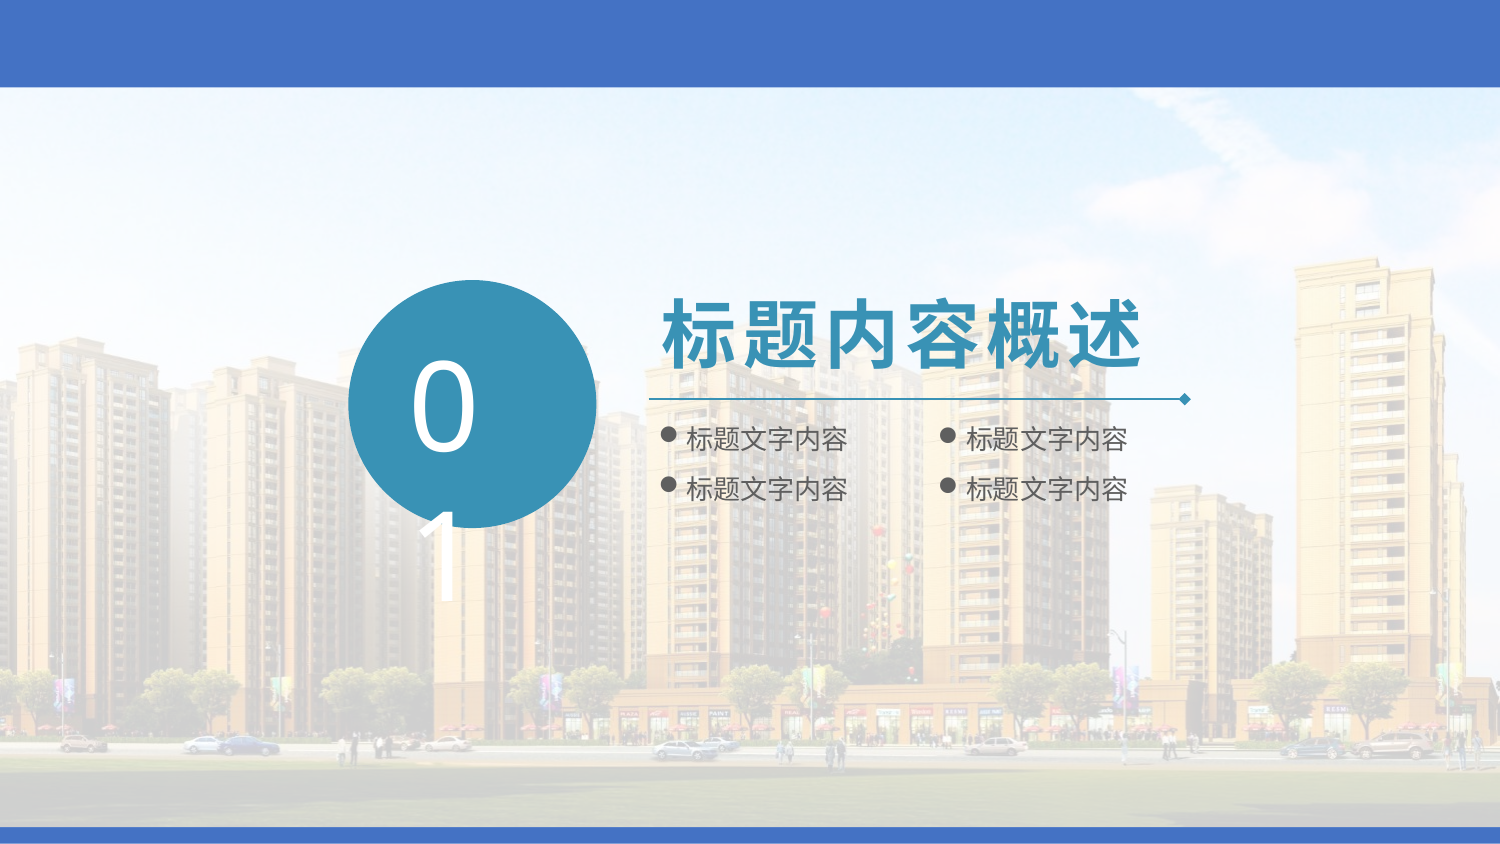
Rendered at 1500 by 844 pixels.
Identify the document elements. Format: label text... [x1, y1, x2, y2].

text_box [348, 279, 597, 529]
text_box 标题文字内容 [937, 422, 1268, 456]
text_box 标题文字内容 [658, 472, 937, 505]
text_box 标题文字内容 [937, 472, 1268, 506]
text_box 标题内容概述 [647, 280, 1159, 385]
text_box 标题文字内容 [658, 422, 937, 455]
